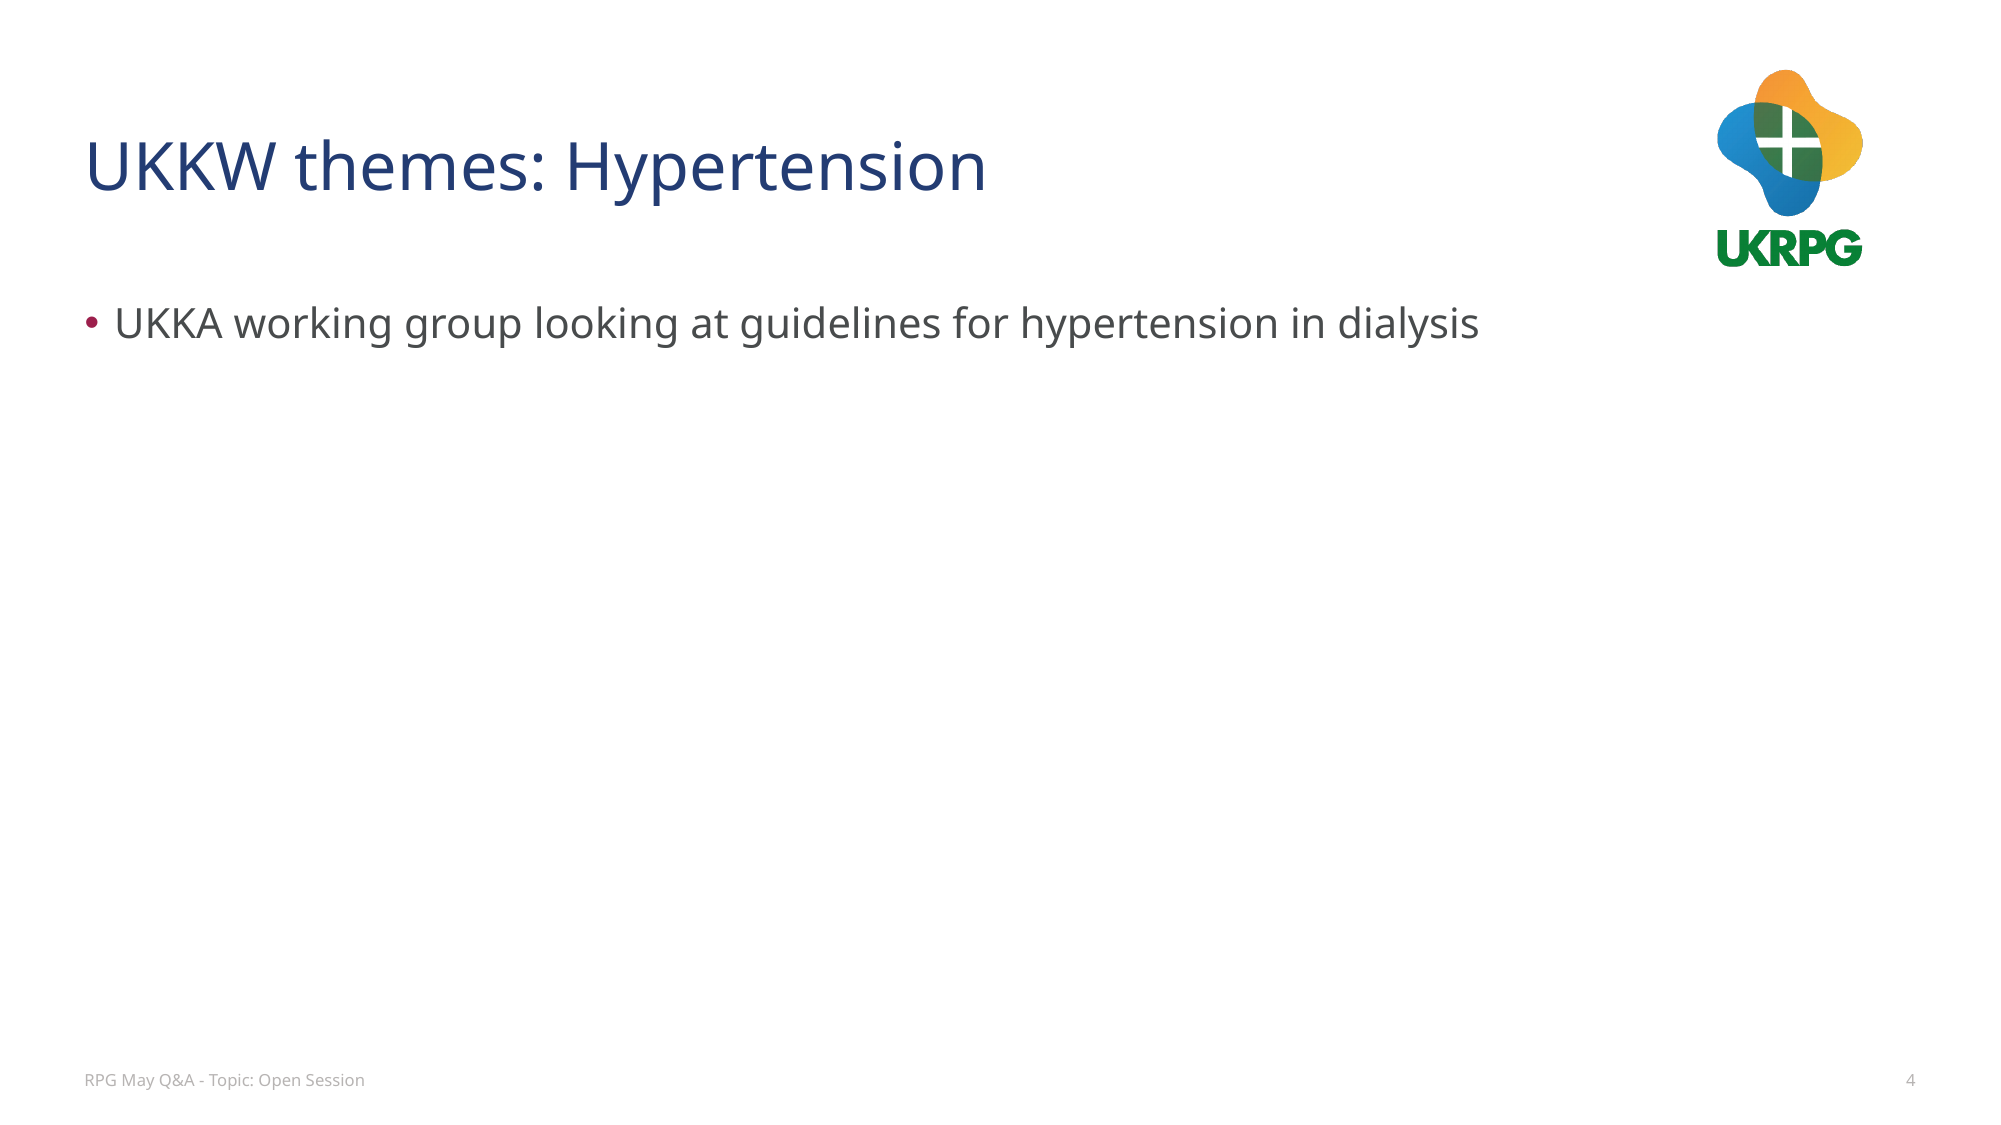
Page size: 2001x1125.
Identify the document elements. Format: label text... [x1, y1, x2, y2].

title UKKW themes: Hypertension [84, 60, 1650, 268]
list UKKA working group looking at guidelines for hypertension in dialysis [84, 296, 1916, 1065]
slide_number 4 [1856, 1070, 1916, 1091]
footer RPG May Q&A - Topic: Open Session [84, 1070, 1562, 1091]
picture [1692, 59, 1886, 282]
